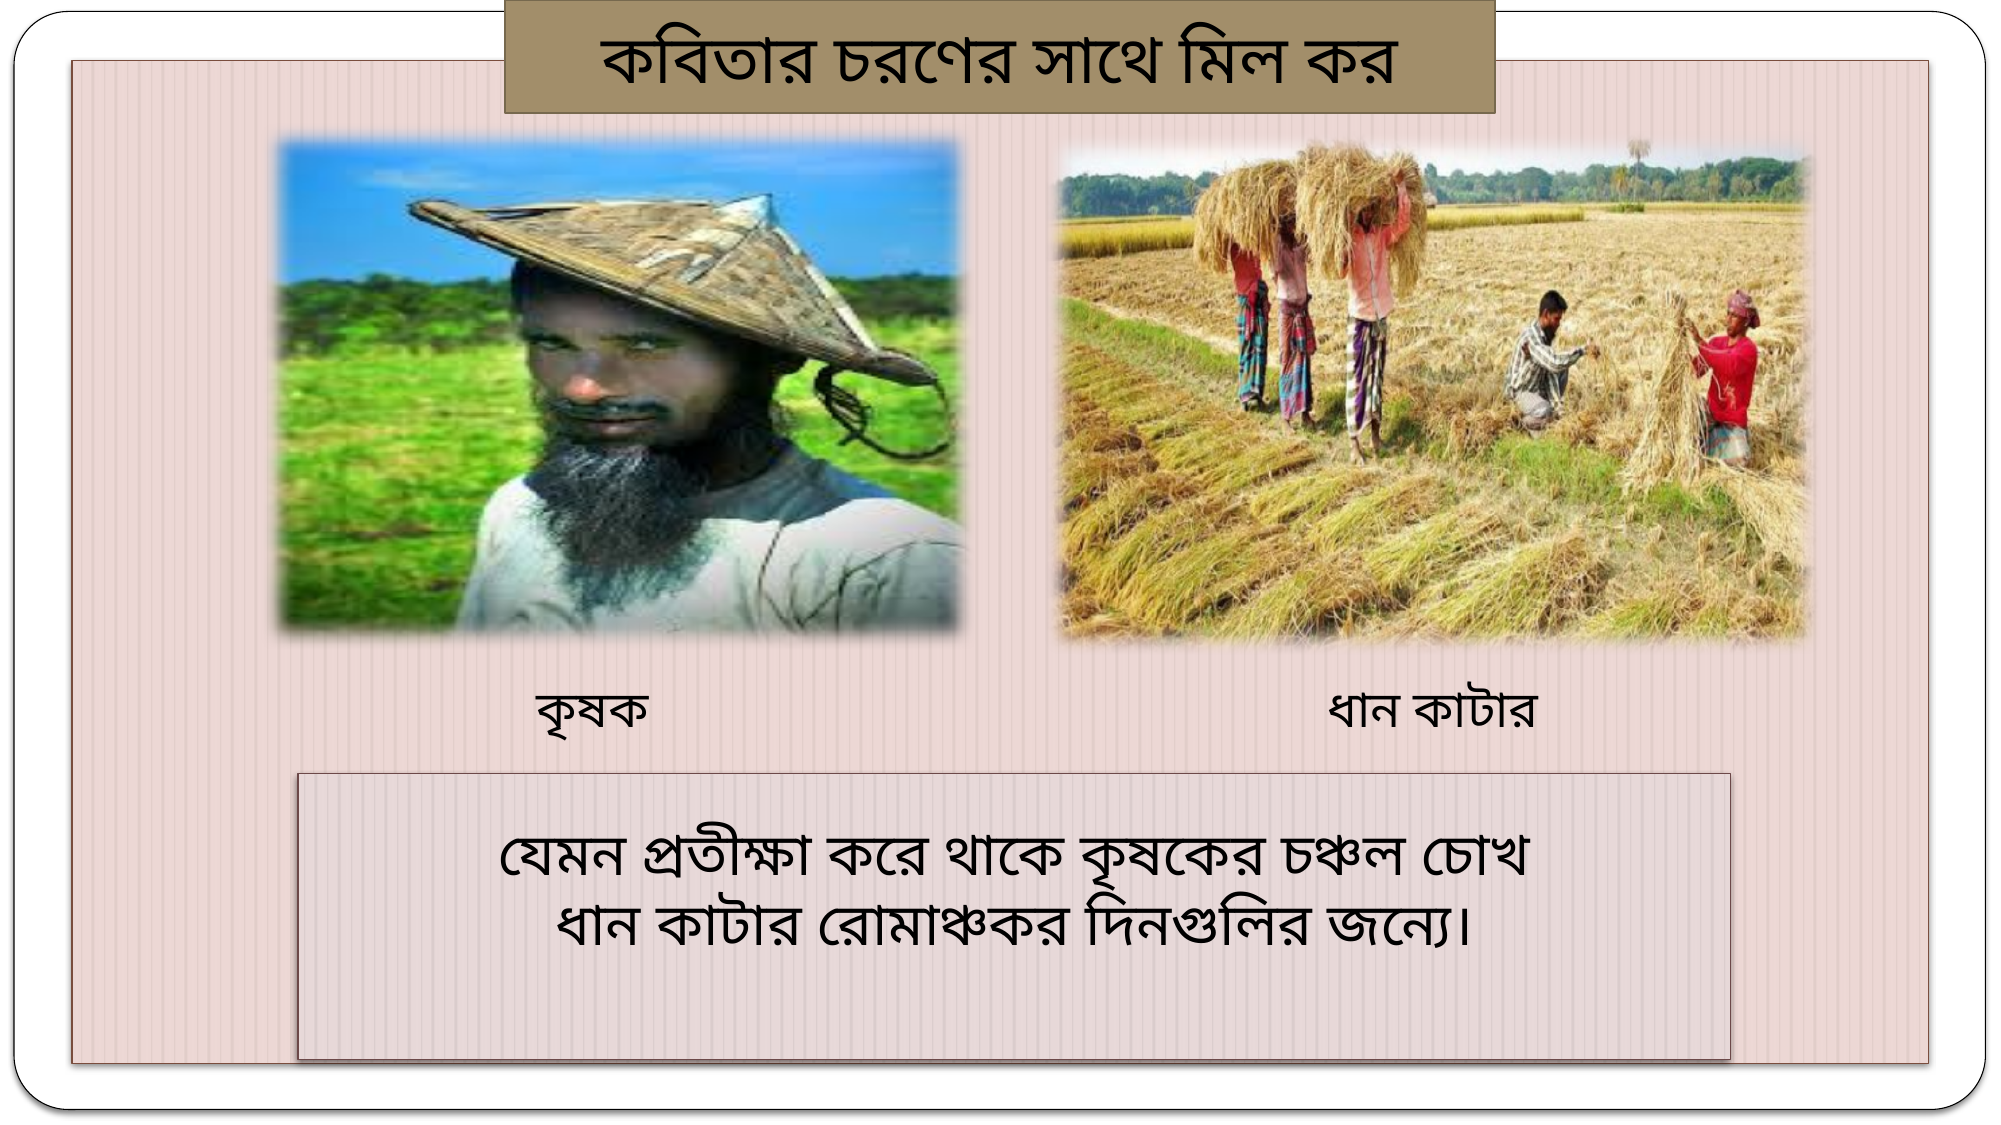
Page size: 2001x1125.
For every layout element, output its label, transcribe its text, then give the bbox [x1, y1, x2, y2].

picture [1044, 130, 1821, 655]
text_box কবিতার চরণের সাথে মিল কর [504, 0, 1496, 114]
text_box কৃষক [521, 670, 702, 746]
picture [260, 123, 977, 651]
text_box ধান কাটার [1312, 670, 1627, 746]
text_box [71, 60, 1929, 1064]
text_box যেমন প্রতীক্ষা করে থাকে কৃষকের চঞ্চল চোখ ধান কাটার রোমাঞ্চকর দিনগুলির জন্যে। [297, 773, 1731, 1060]
